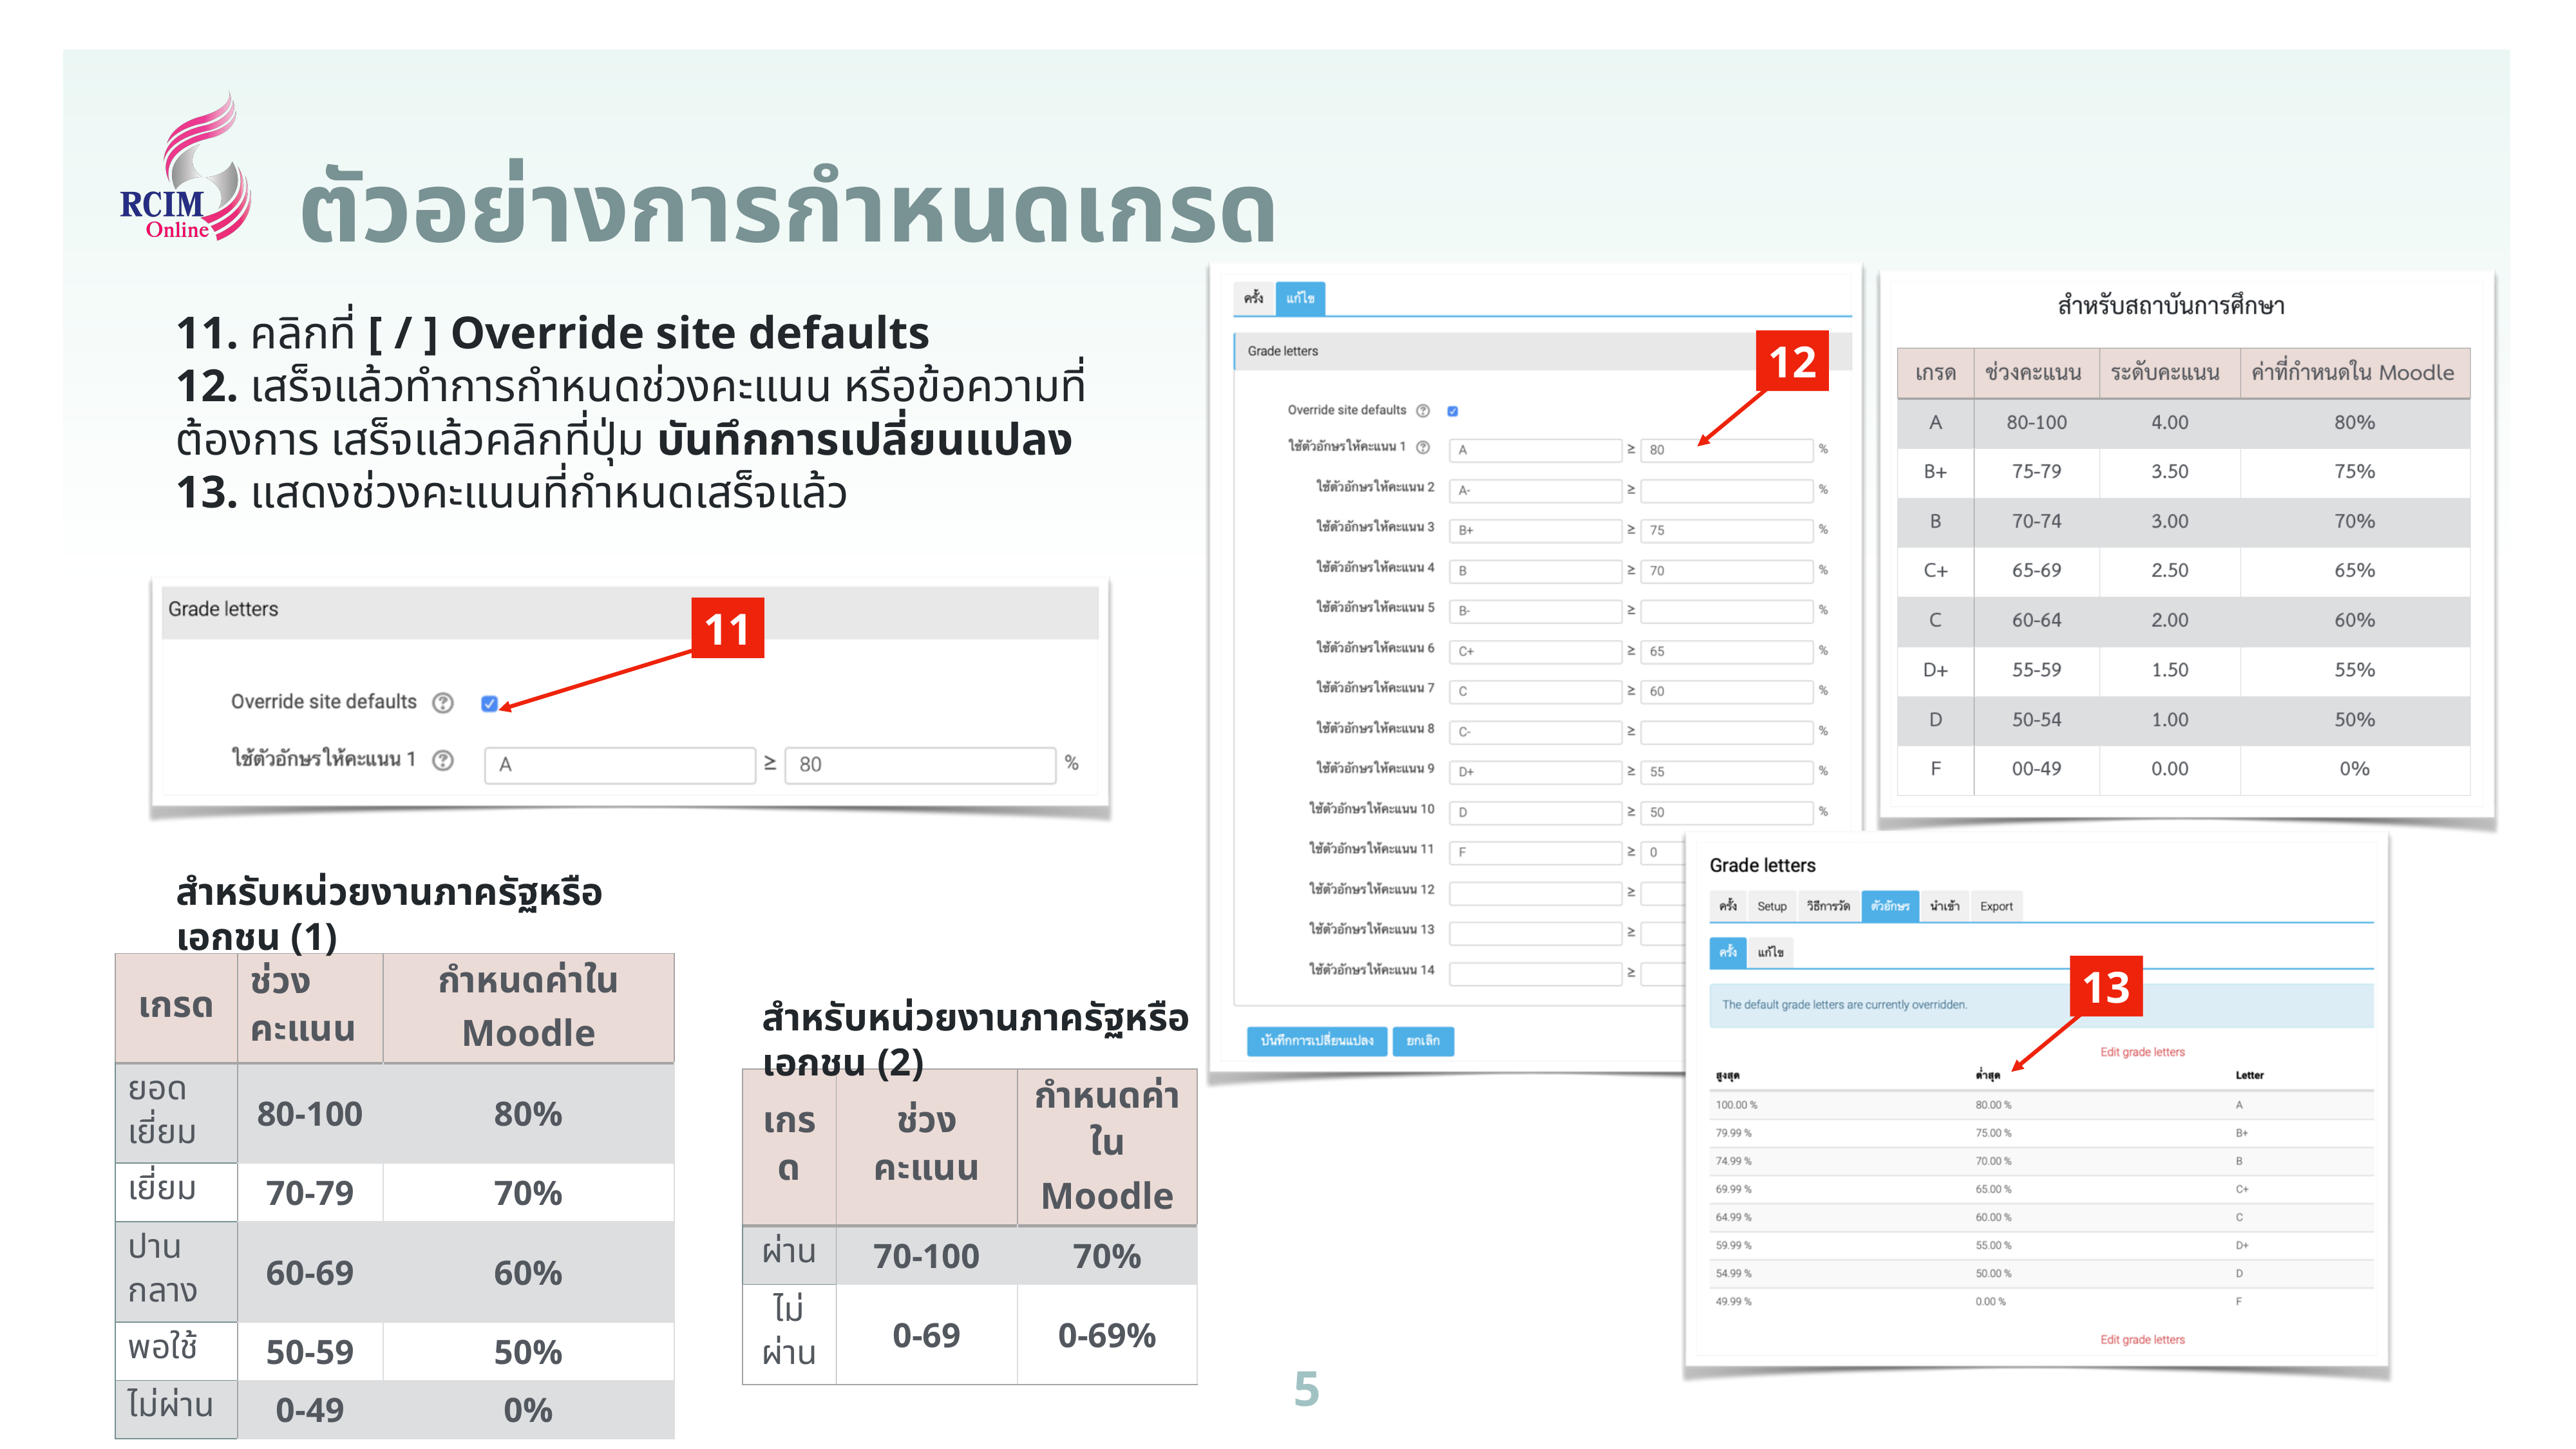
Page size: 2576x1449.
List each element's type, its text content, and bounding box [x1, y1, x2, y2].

table_header เกรด [743, 1070, 836, 1224]
table_cell 70-79 [238, 1164, 383, 1221]
table_cell ปานกลาง [116, 1222, 237, 1321]
table_cell 0-69 [837, 1285, 1017, 1384]
slide_number 5 [1287, 1356, 1319, 1430]
table_cell 70% [384, 1164, 674, 1221]
table_header ช่วงคะแนน [837, 1070, 1017, 1224]
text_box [1875, 269, 2502, 838]
table_cell พอใช้ [116, 1323, 237, 1380]
table_cell 0-69% [1018, 1285, 1197, 1384]
text_box 11. คลิกที่ [ / ] Override site defaults 12. เสร็จแล้วทำการกำหนดช่วงคะแนน หรือข้อความที่ต้องการ เสร็จแล้วคลิกที่ปุ่ม บันทึกการเปลี่ยนแปลง 13. แสดงช่วงคะแนนที่กำหนดเสร็จแล้ว [134, 297, 1129, 525]
table_cell 50-59 [238, 1323, 383, 1380]
table_cell เยี่ยม [116, 1164, 237, 1221]
table_cell 80% [384, 1065, 674, 1162]
table_cell ยอดเยี่ยม [116, 1065, 237, 1162]
table_header กำหนดค่าใน Moodle [384, 954, 674, 1062]
text_box สำหรับหน่วยงานภาครัฐหรือเอกชน (2) [721, 985, 1205, 1043]
table_cell ผ่าน [743, 1227, 836, 1284]
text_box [147, 576, 1115, 825]
picture [120, 90, 251, 247]
table_cell 0-49 [238, 1381, 383, 1438]
table_header กำหนดค่าใน Moodle [1018, 1070, 1197, 1224]
table_cell ไม่ผ่าน [743, 1285, 836, 1384]
table_cell 70% [1018, 1227, 1197, 1284]
text_box สำหรับหน่วยงานภาครัฐหรือเอกชน (1) [134, 860, 656, 918]
table_header ช่วงคะแนน [238, 954, 383, 1062]
table_cell 50% [384, 1323, 674, 1380]
table_cell 60% [384, 1222, 674, 1321]
table_cell 70-100 [837, 1227, 1017, 1284]
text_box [1681, 831, 2394, 1385]
table_cell 80-100 [238, 1065, 383, 1162]
table_cell ไม่ผ่าน [116, 1381, 237, 1438]
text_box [1205, 262, 1869, 1092]
table_cell 60-69 [238, 1222, 383, 1321]
title ตัวอย่างการกำหนดเกรด [292, 113, 2133, 292]
table_header เกรด [116, 954, 237, 1062]
table_cell 0% [384, 1381, 674, 1438]
